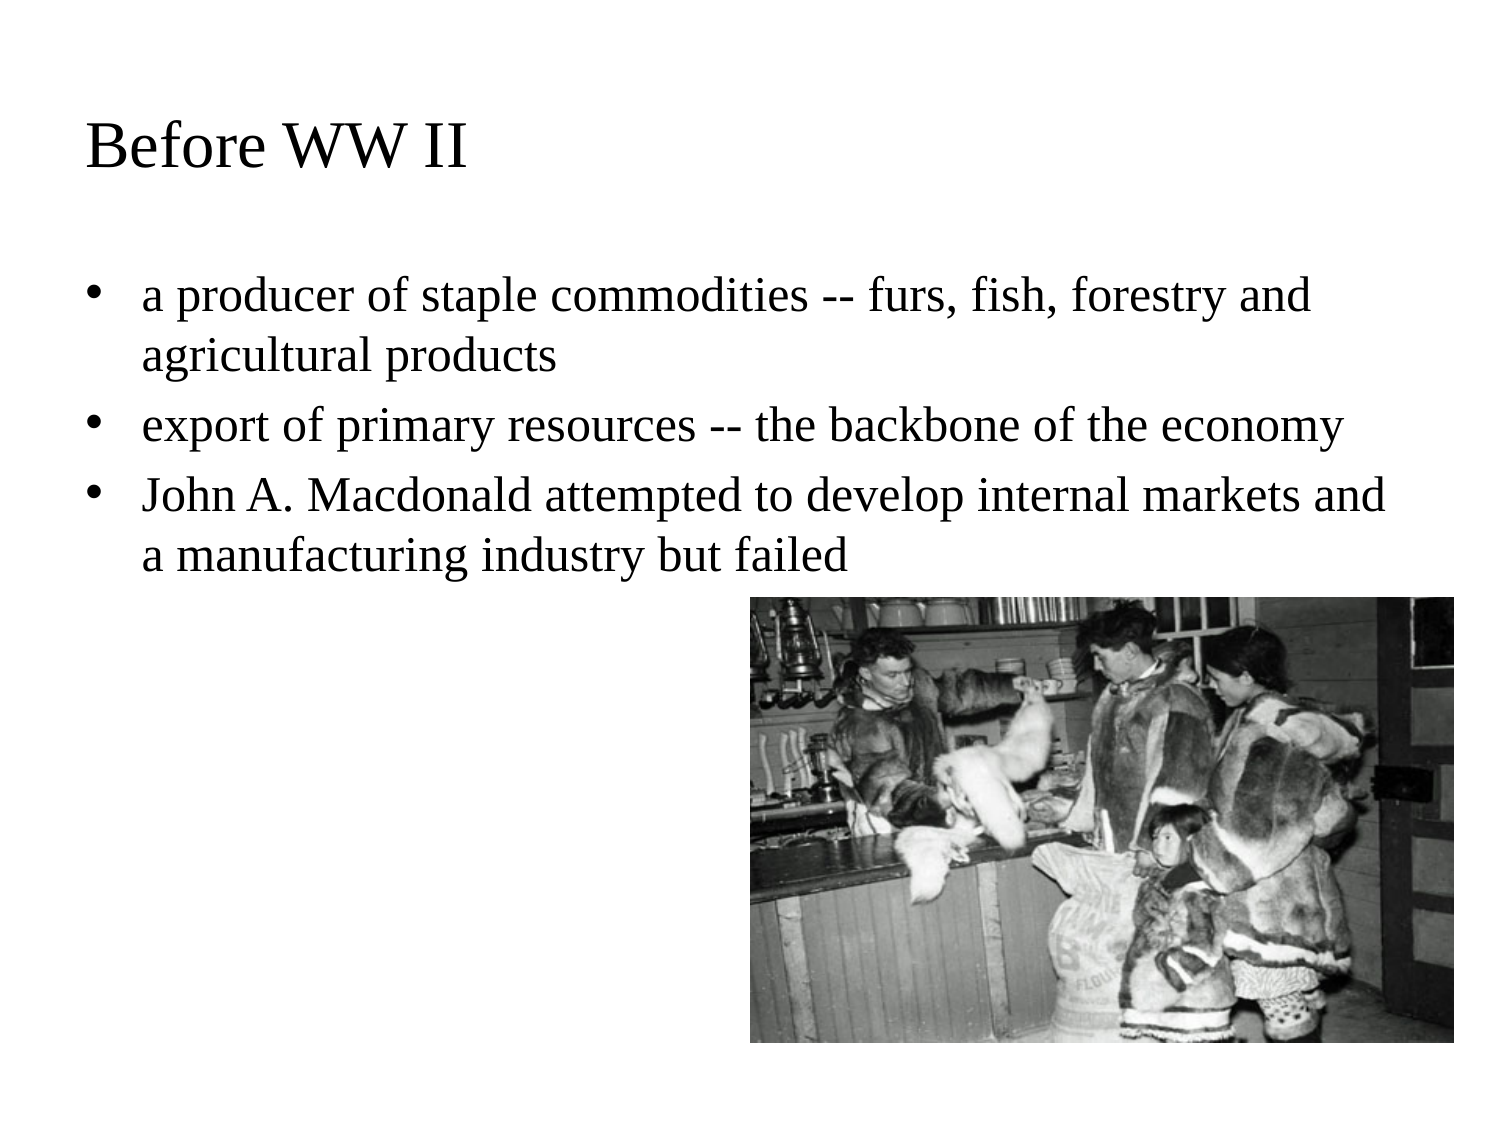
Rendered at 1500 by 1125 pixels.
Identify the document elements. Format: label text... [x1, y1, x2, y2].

list Before WW II a producer of staple commodities -- furs, fish, forestry and agricultural products export of primary resources -- the backbone of the economy John A. Macdonald attempted to develop internal markets and a manufacturing industry but failed [70, 93, 1421, 888]
picture [749, 597, 1454, 1044]
